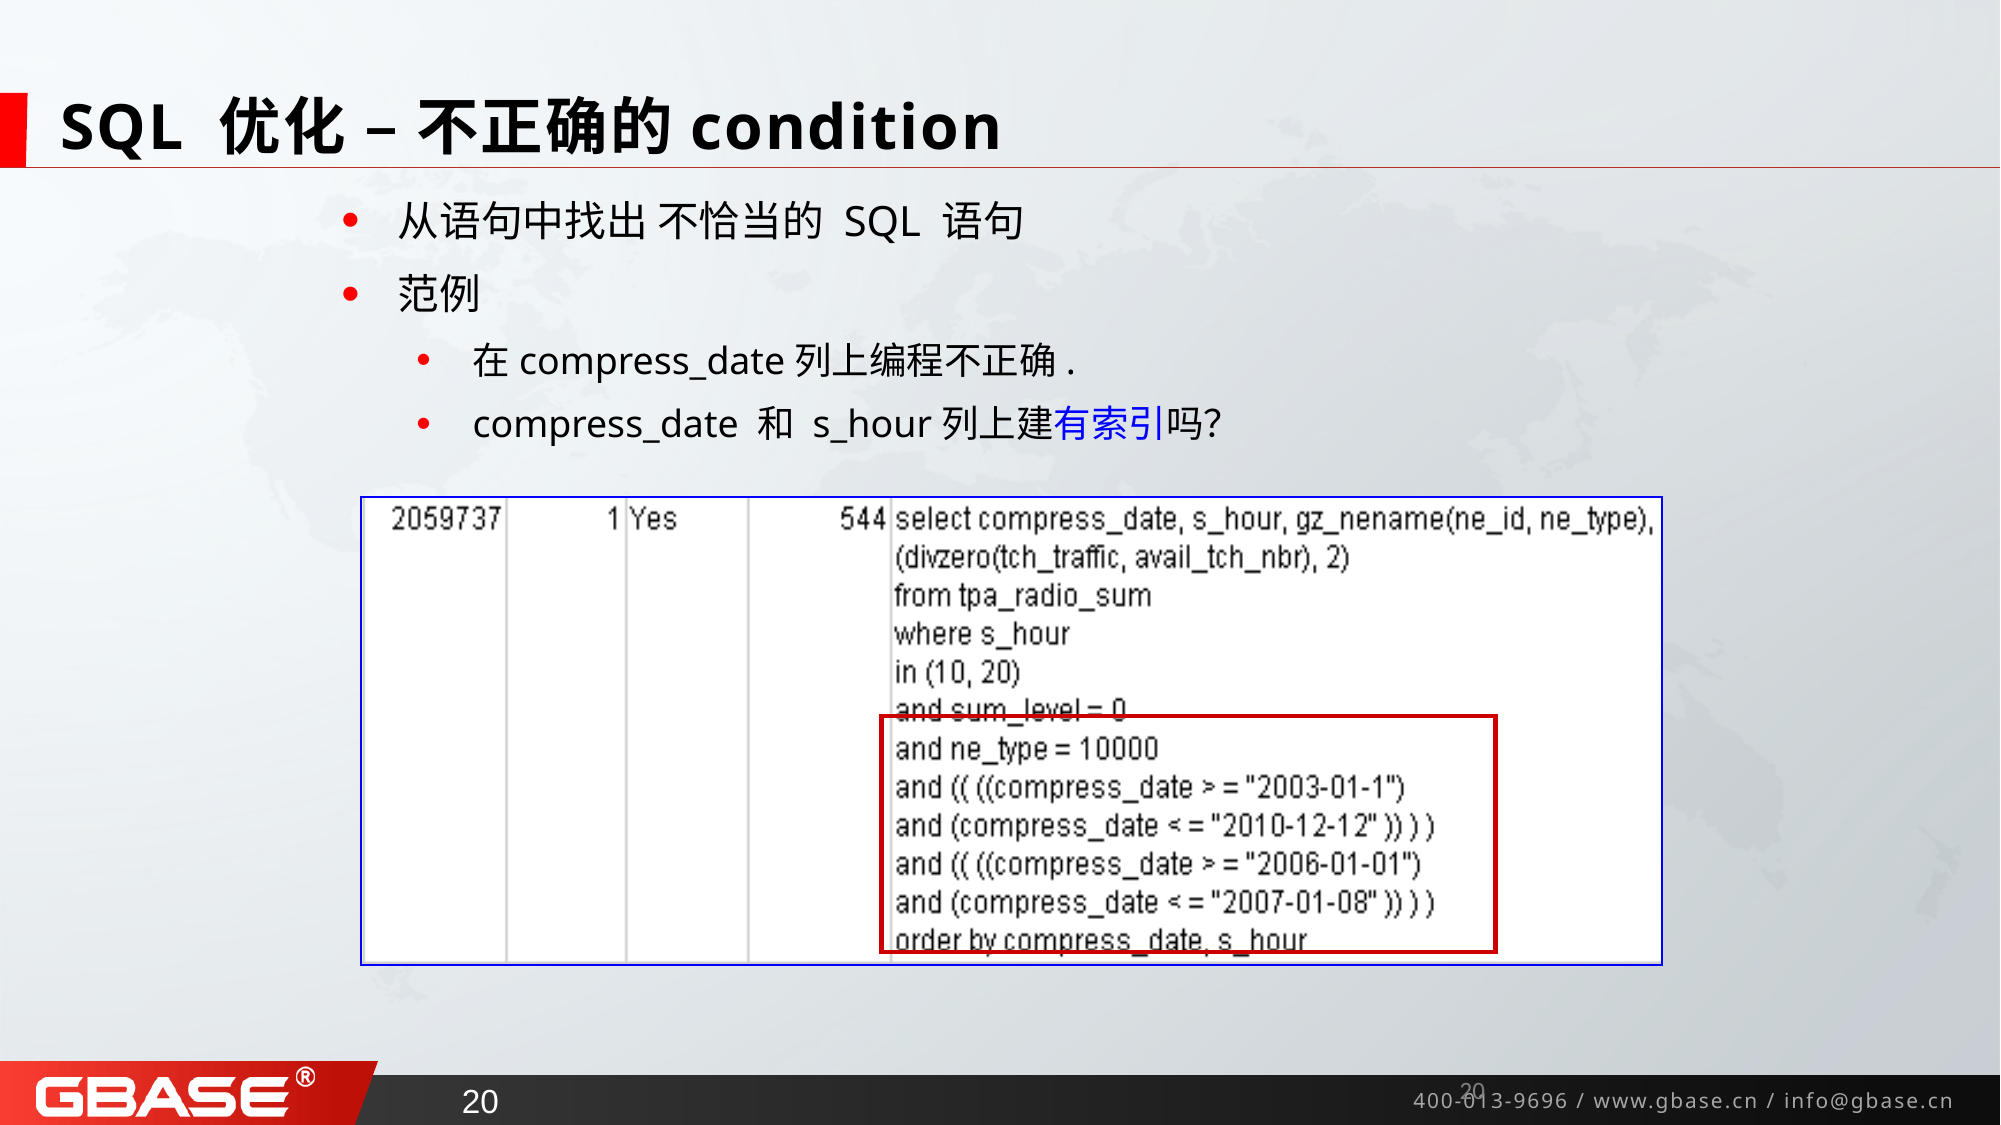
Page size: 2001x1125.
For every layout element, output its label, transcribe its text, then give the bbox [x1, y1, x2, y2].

text_box 从语句中找出 不恰当的 SQL 语句 范例 在compress_date列上编程不正确. compress_date 和 s_hour列上建有索引吗？ [326, 172, 1677, 453]
title SQL 优化 – 不正确的condition [45, 88, 1884, 168]
slide_number 19 [0, 1059, 1500, 1120]
picture [361, 497, 1662, 965]
